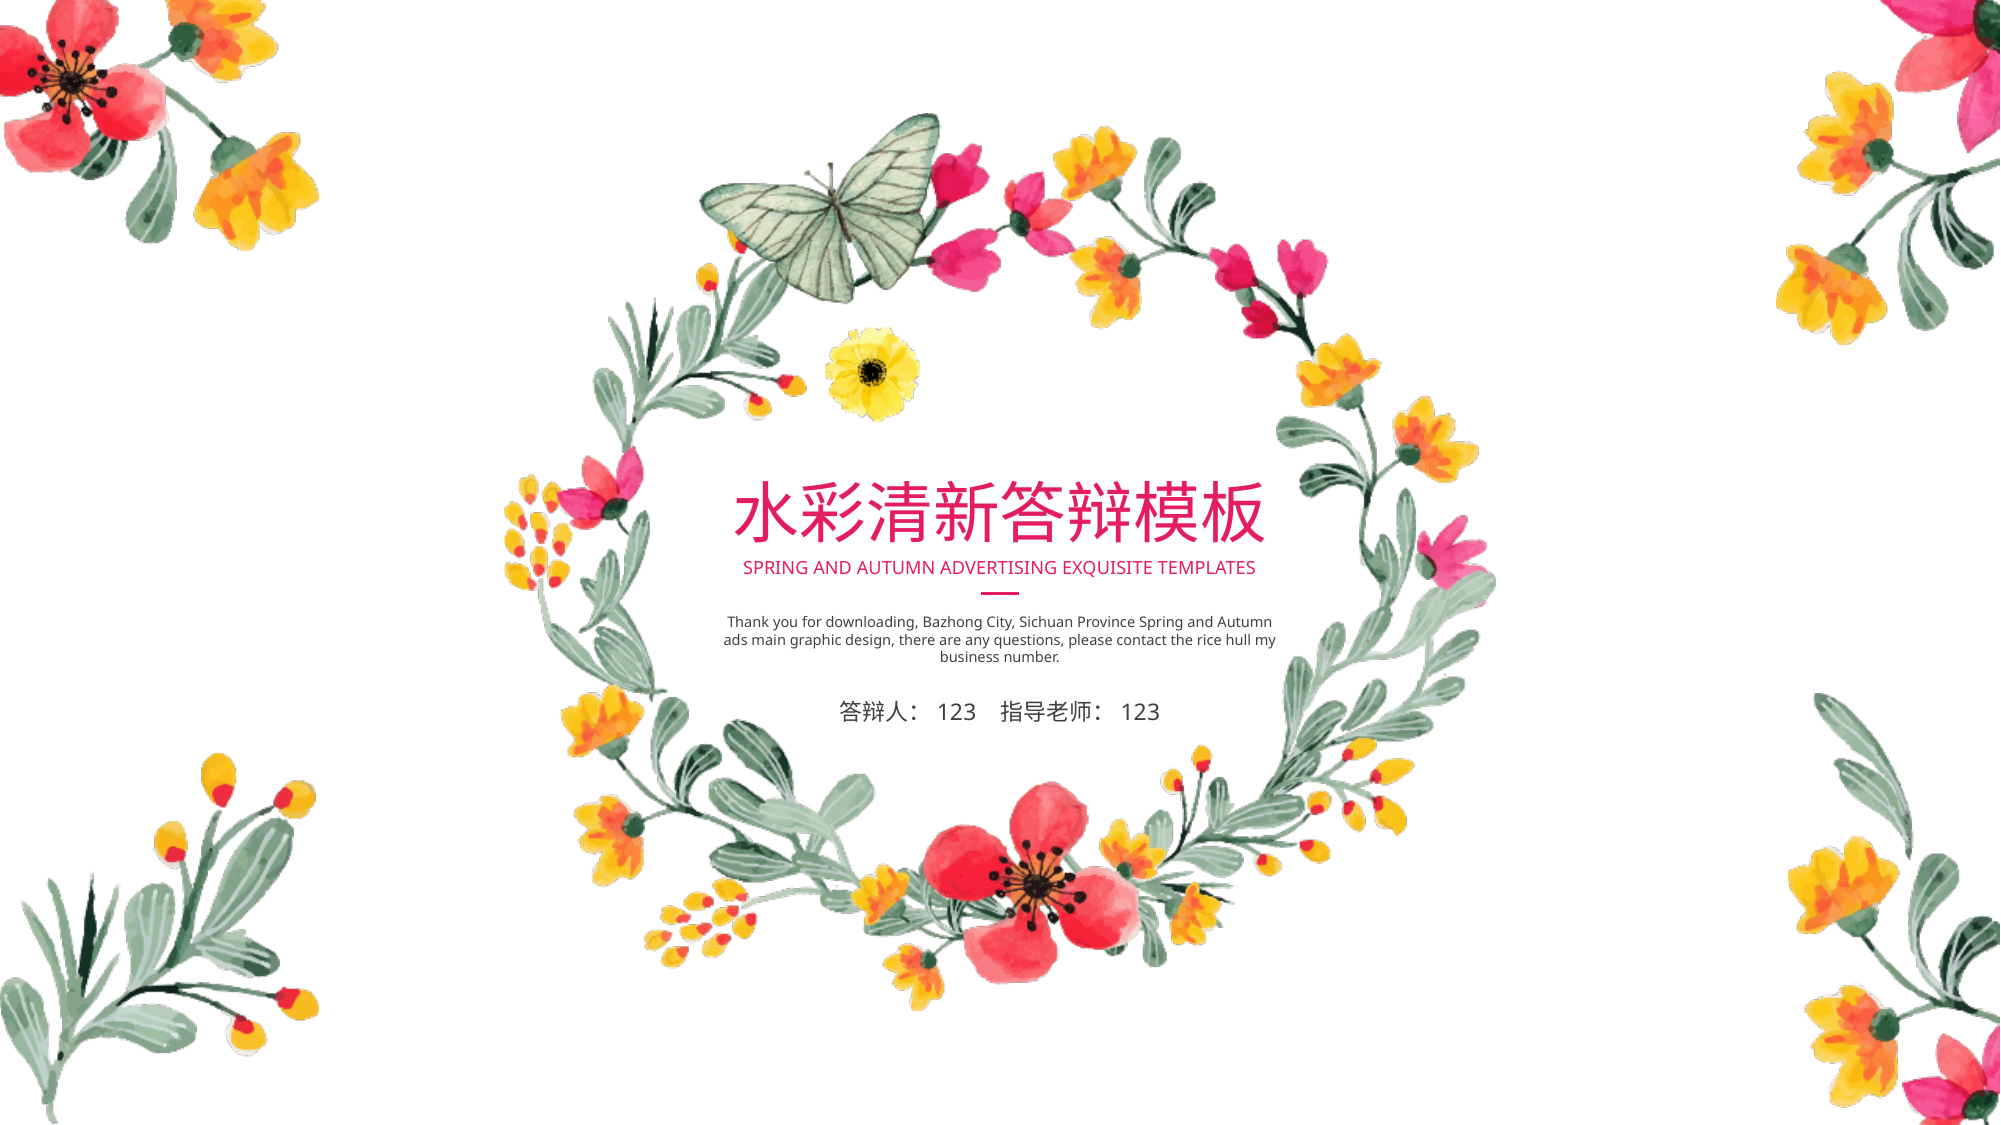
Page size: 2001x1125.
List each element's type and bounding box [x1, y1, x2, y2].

picture [1776, 0, 2000, 345]
picture [1788, 693, 2000, 1125]
picture [0, 0, 319, 251]
picture [504, 113, 1496, 1011]
picture [0, 753, 319, 1125]
